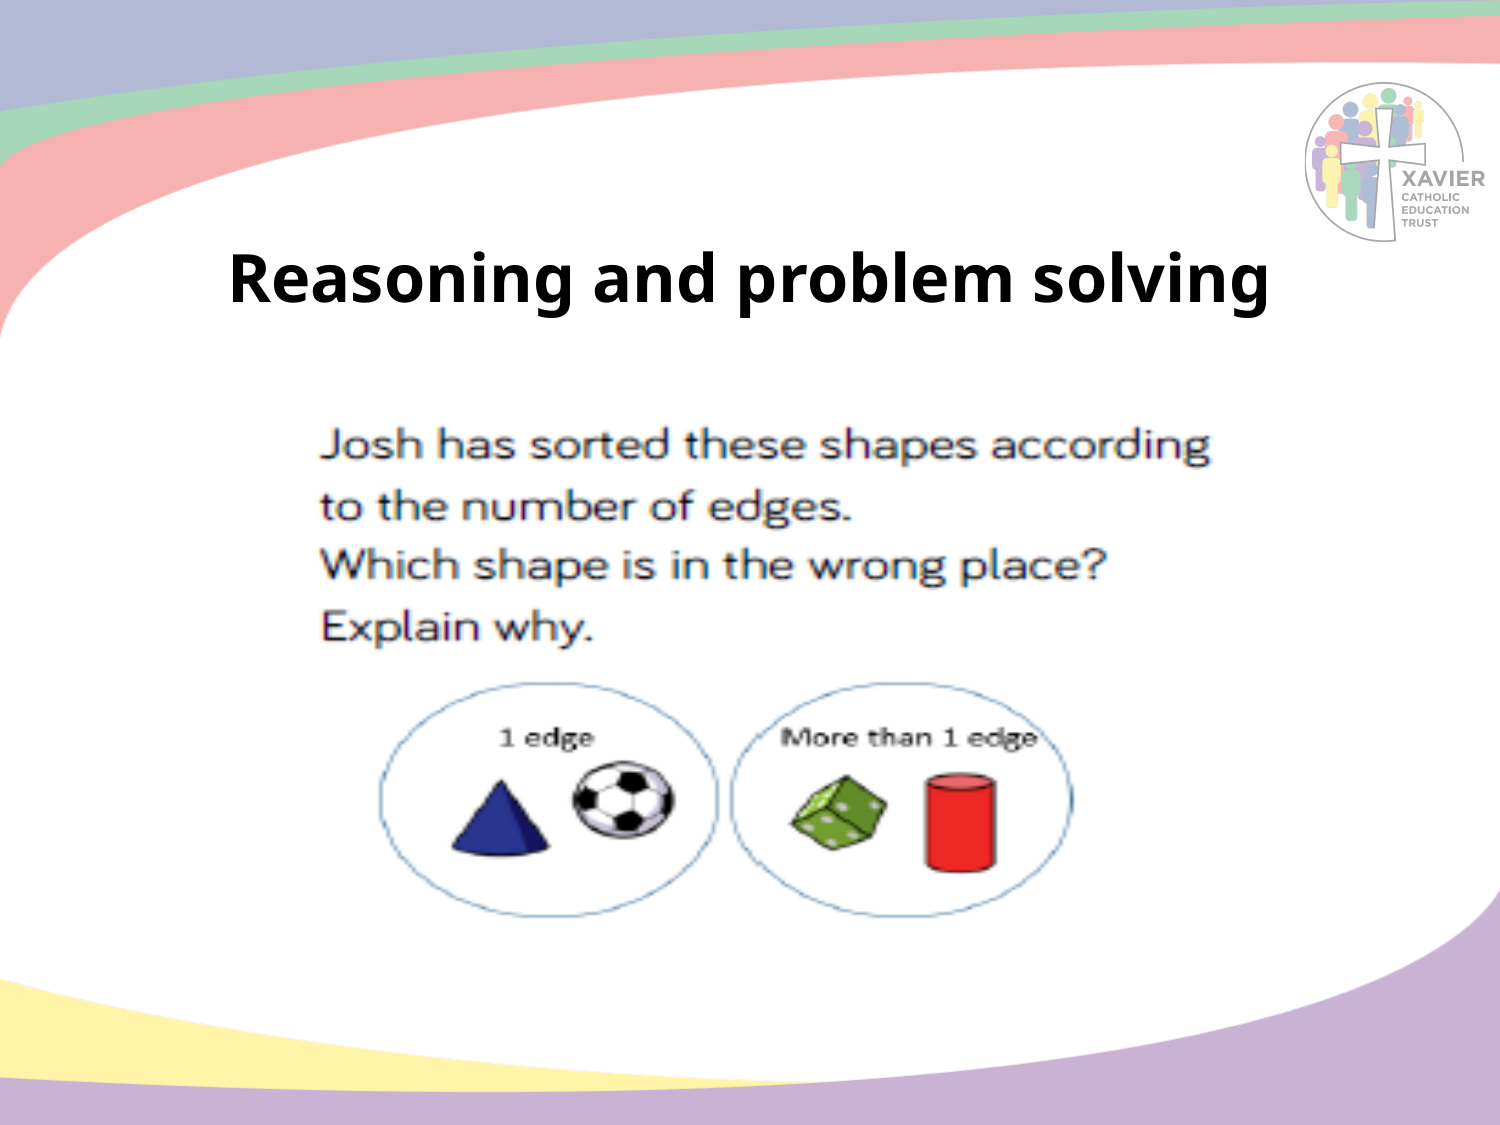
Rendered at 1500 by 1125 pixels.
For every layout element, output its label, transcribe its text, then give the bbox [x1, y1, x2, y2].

title Reasoning and problem solving [112, 184, 1388, 325]
picture [299, 420, 1243, 955]
